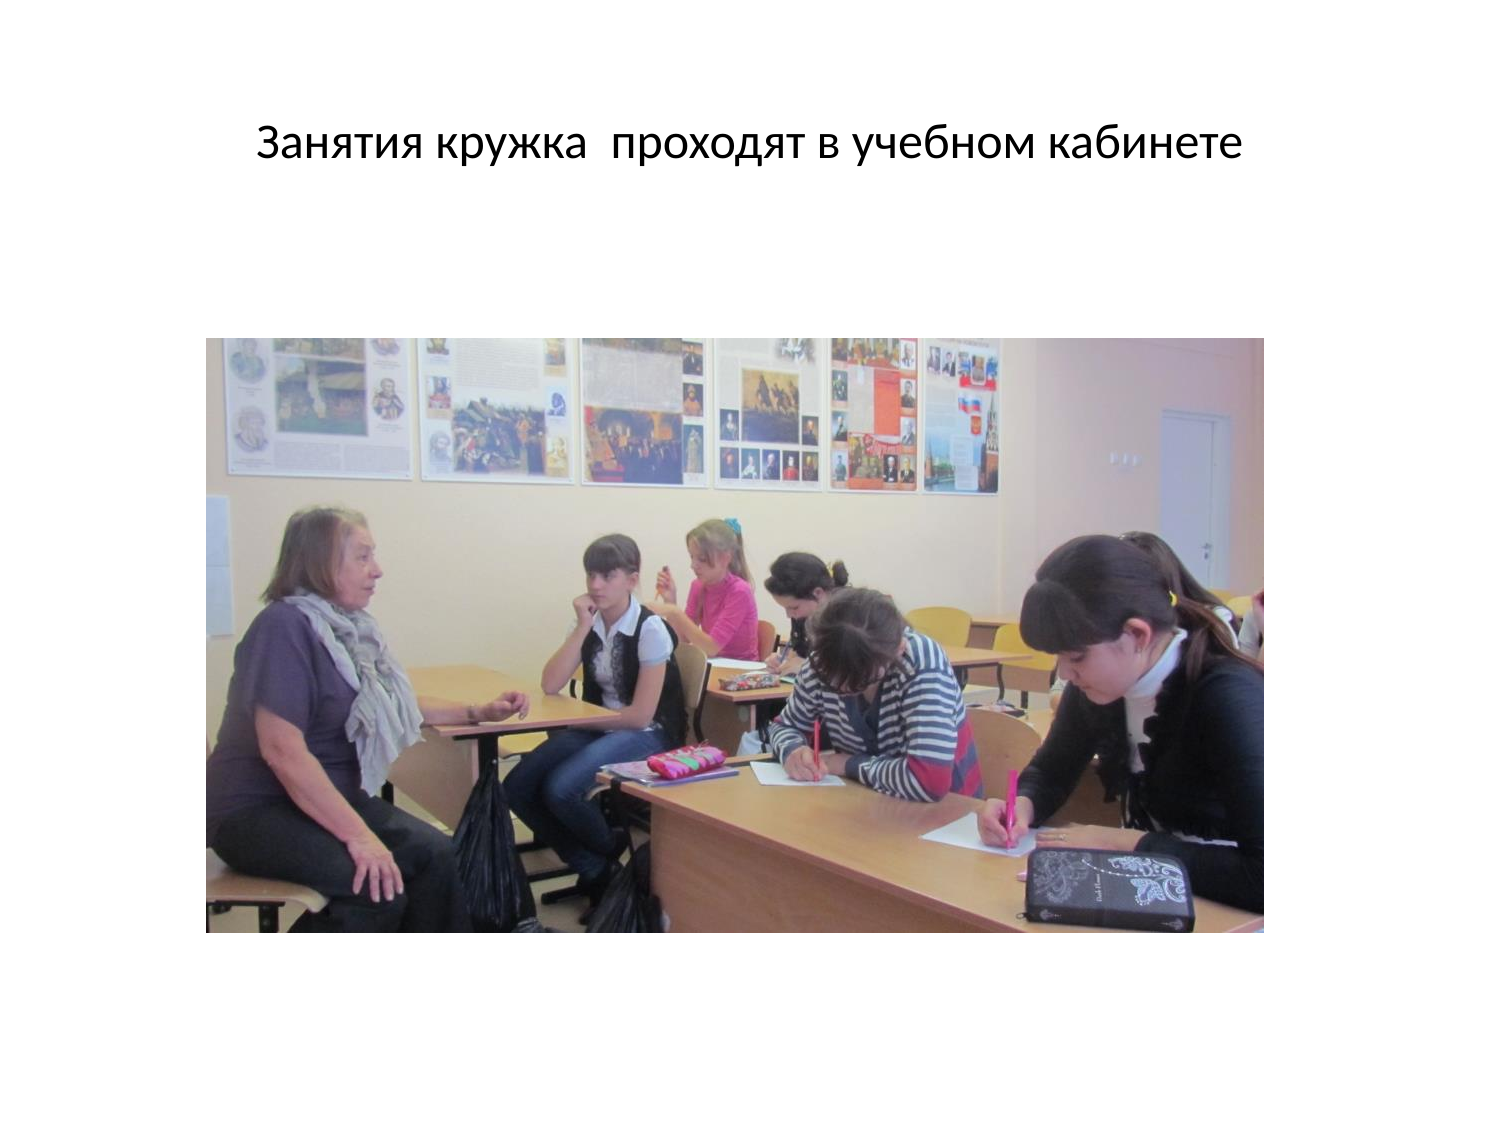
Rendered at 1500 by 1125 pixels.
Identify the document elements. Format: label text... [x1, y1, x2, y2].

title Занятия кружка проходят в учебном кабинете [75, 45, 1425, 233]
picture [206, 337, 1264, 933]
